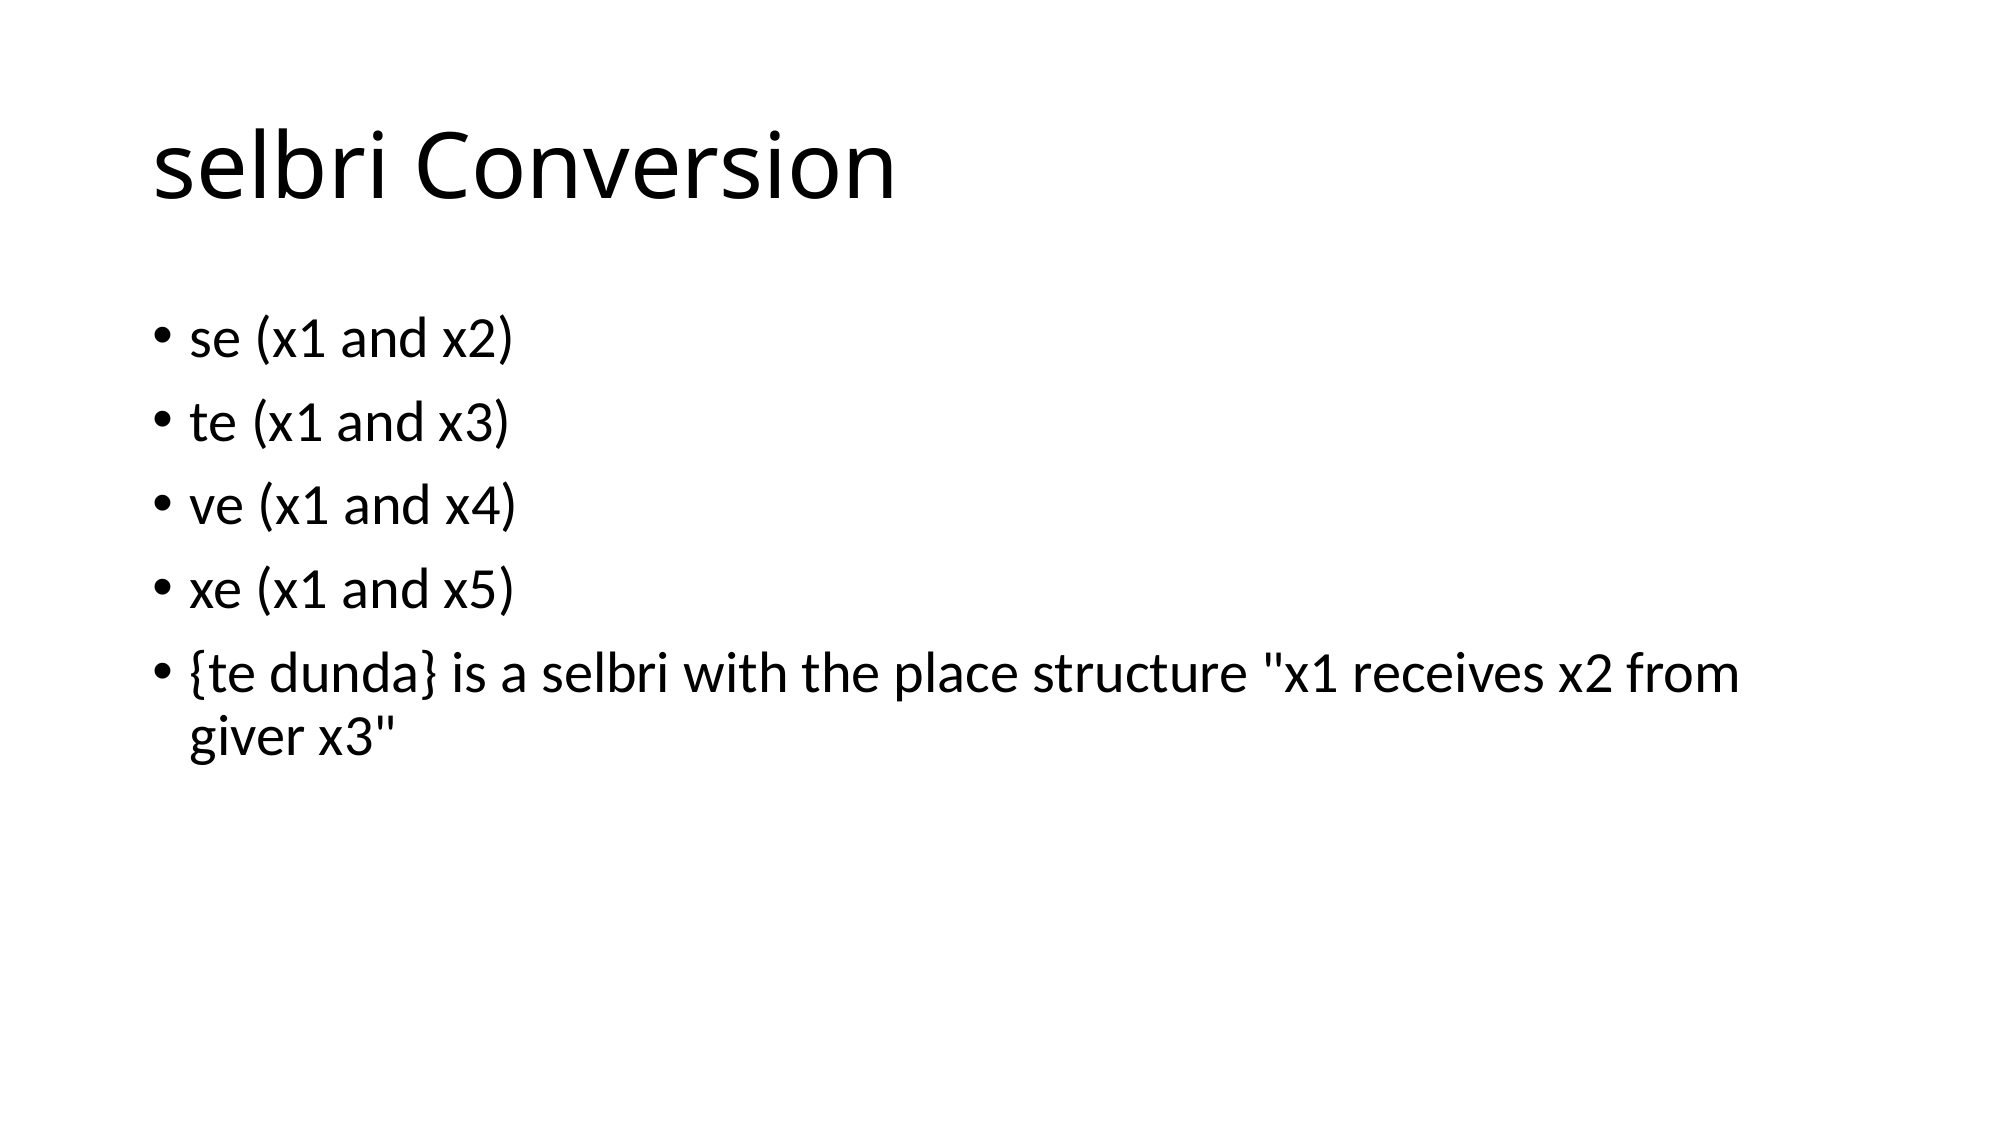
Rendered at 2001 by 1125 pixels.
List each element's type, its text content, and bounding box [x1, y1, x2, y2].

list se (x1 and x2) te (x1 and x3) ve (x1 and x4) xe (x1 and x5) {te dunda} is a selbri with the place structure "x1 receives x2 from giver x3" [137, 299, 1863, 1014]
title selbri Conversion [137, 59, 1863, 278]
